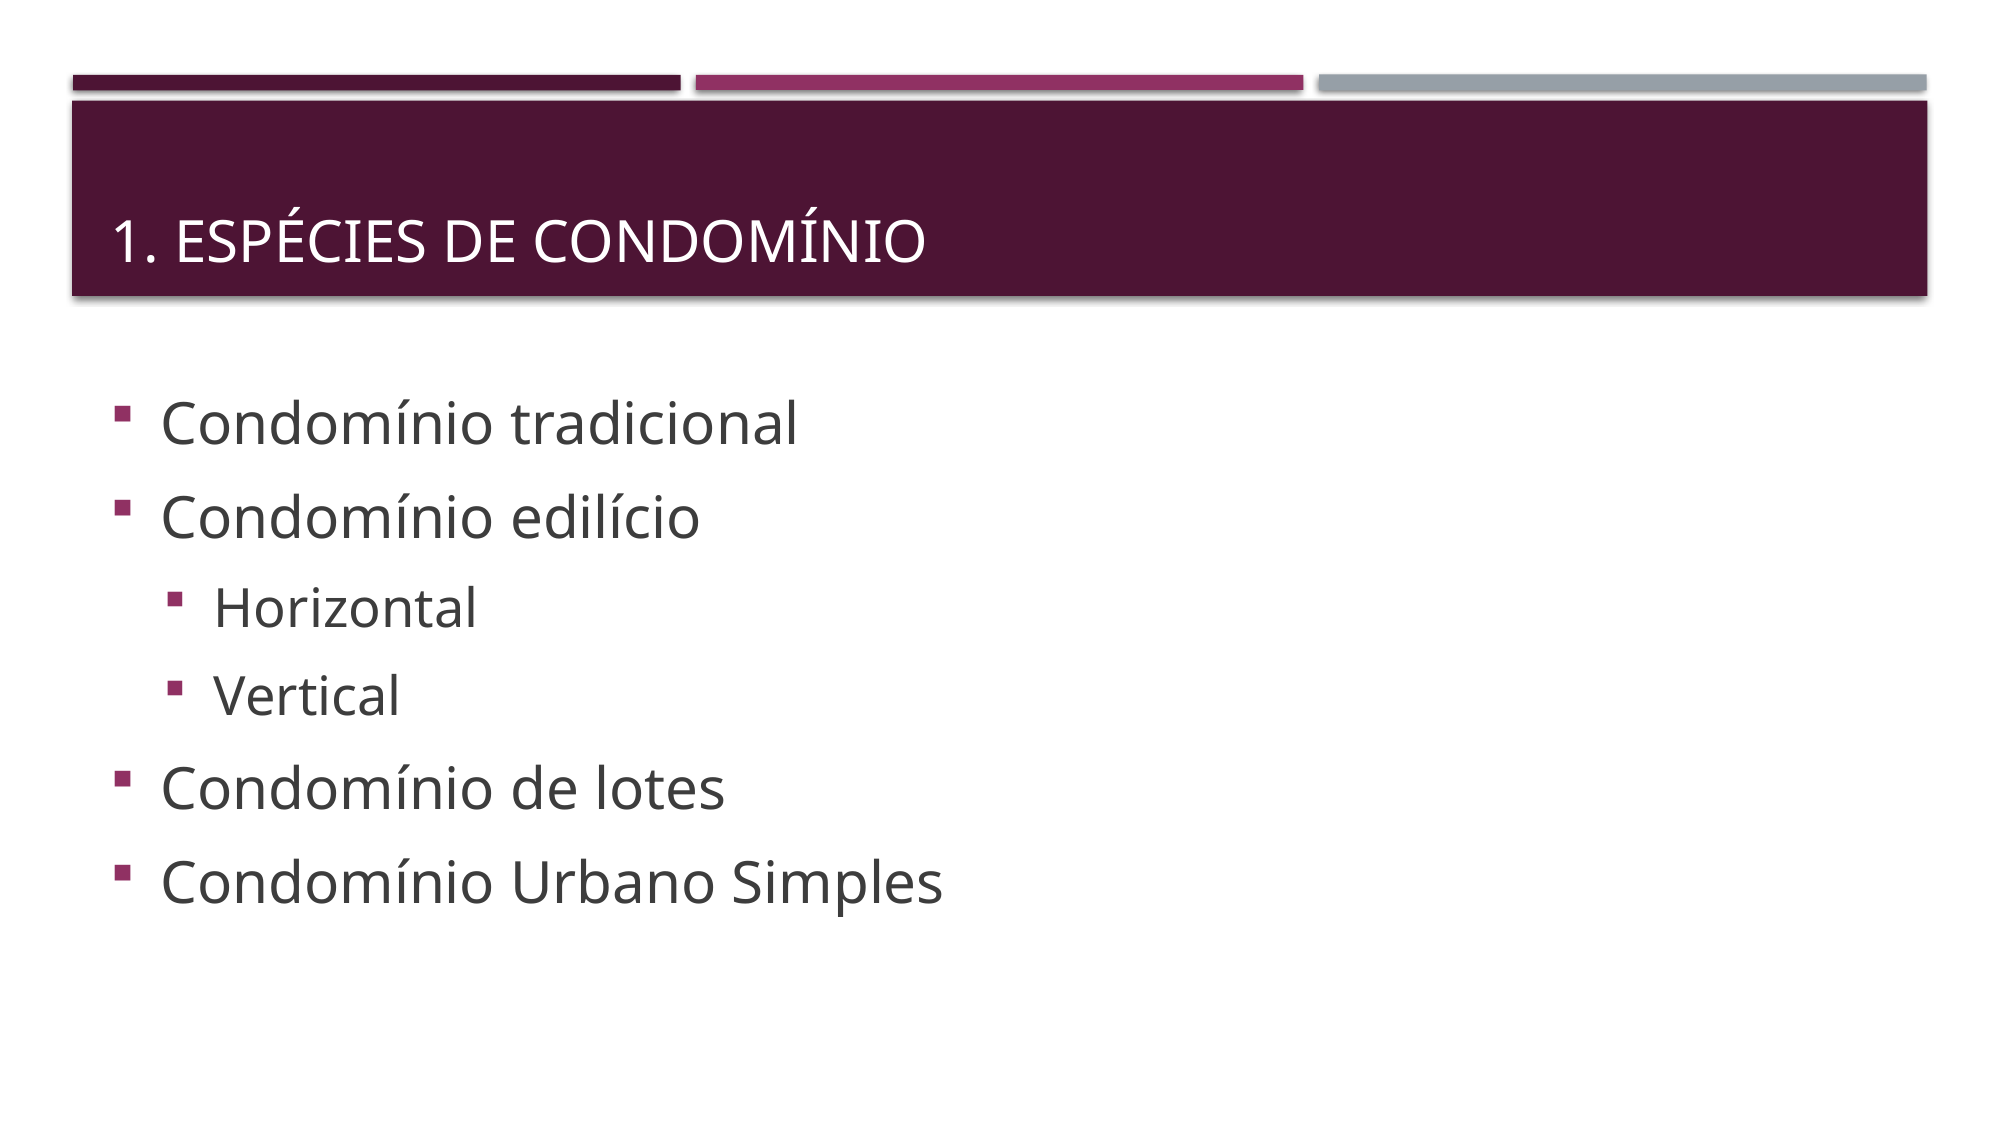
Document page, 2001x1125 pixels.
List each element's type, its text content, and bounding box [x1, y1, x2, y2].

title 1. Espécies de condomínio [95, 115, 1905, 282]
list Condomínio tradicional Condomínio edilício Horizontal Vertical Condomínio de lotes Condomínio Urbano Simples [95, 357, 1905, 962]
